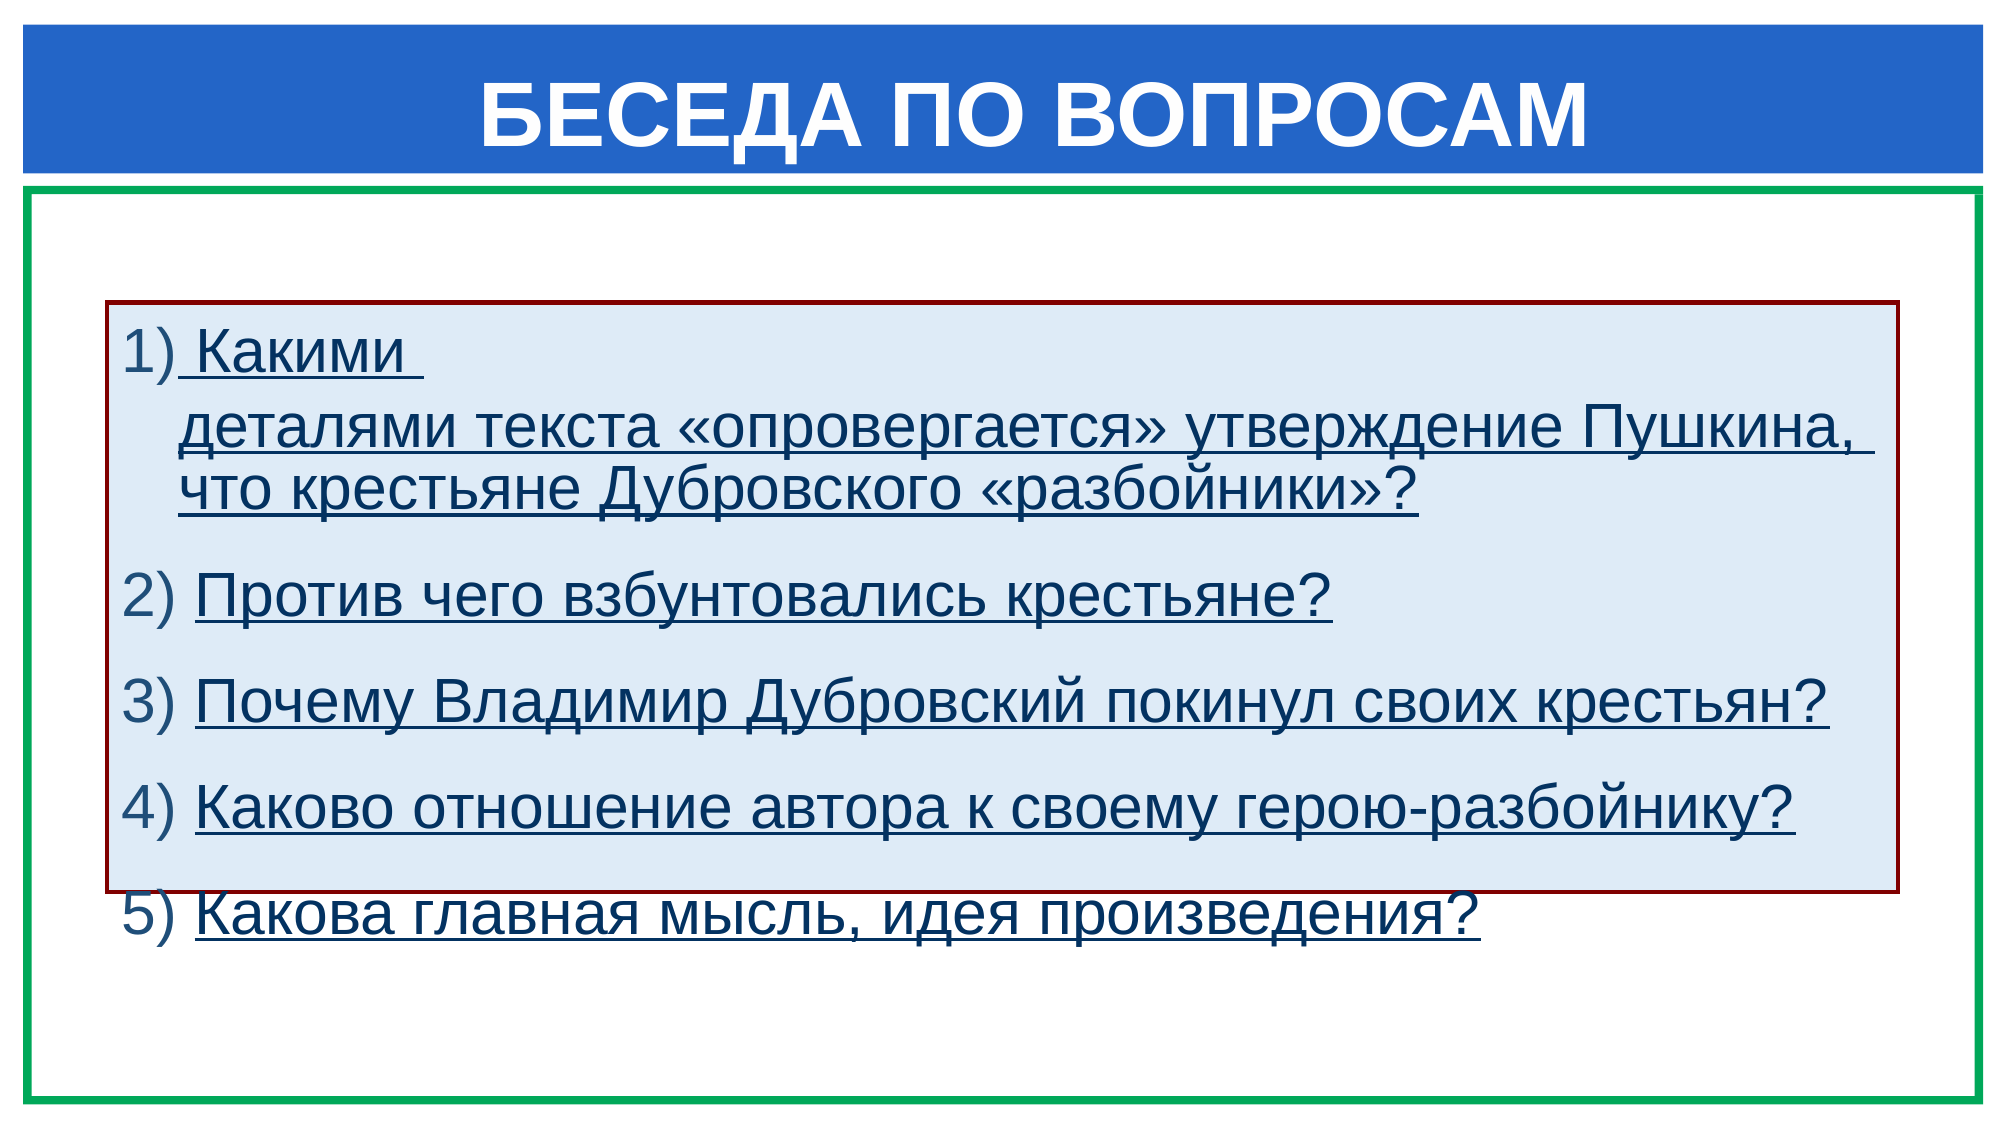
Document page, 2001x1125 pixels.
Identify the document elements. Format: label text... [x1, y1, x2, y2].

text_box Какими деталями текста «опровергается» утверждение Пушкина, что крестьяне Дубровского «разбойники»? 2) Против чего взбунтовались крестьяне? 3) Почему Владимир Дубровский покинул своих крестьян? 4) Каково отношение автора к своему герою-разбойнику? 5) Какова главная мысль, идея произведения? [107, 302, 1899, 892]
title БЕСЕДА ПО ВОПРОСАМ [173, 67, 1899, 167]
text_box [462, 167, 513, 173]
list [86, 249, 1939, 332]
